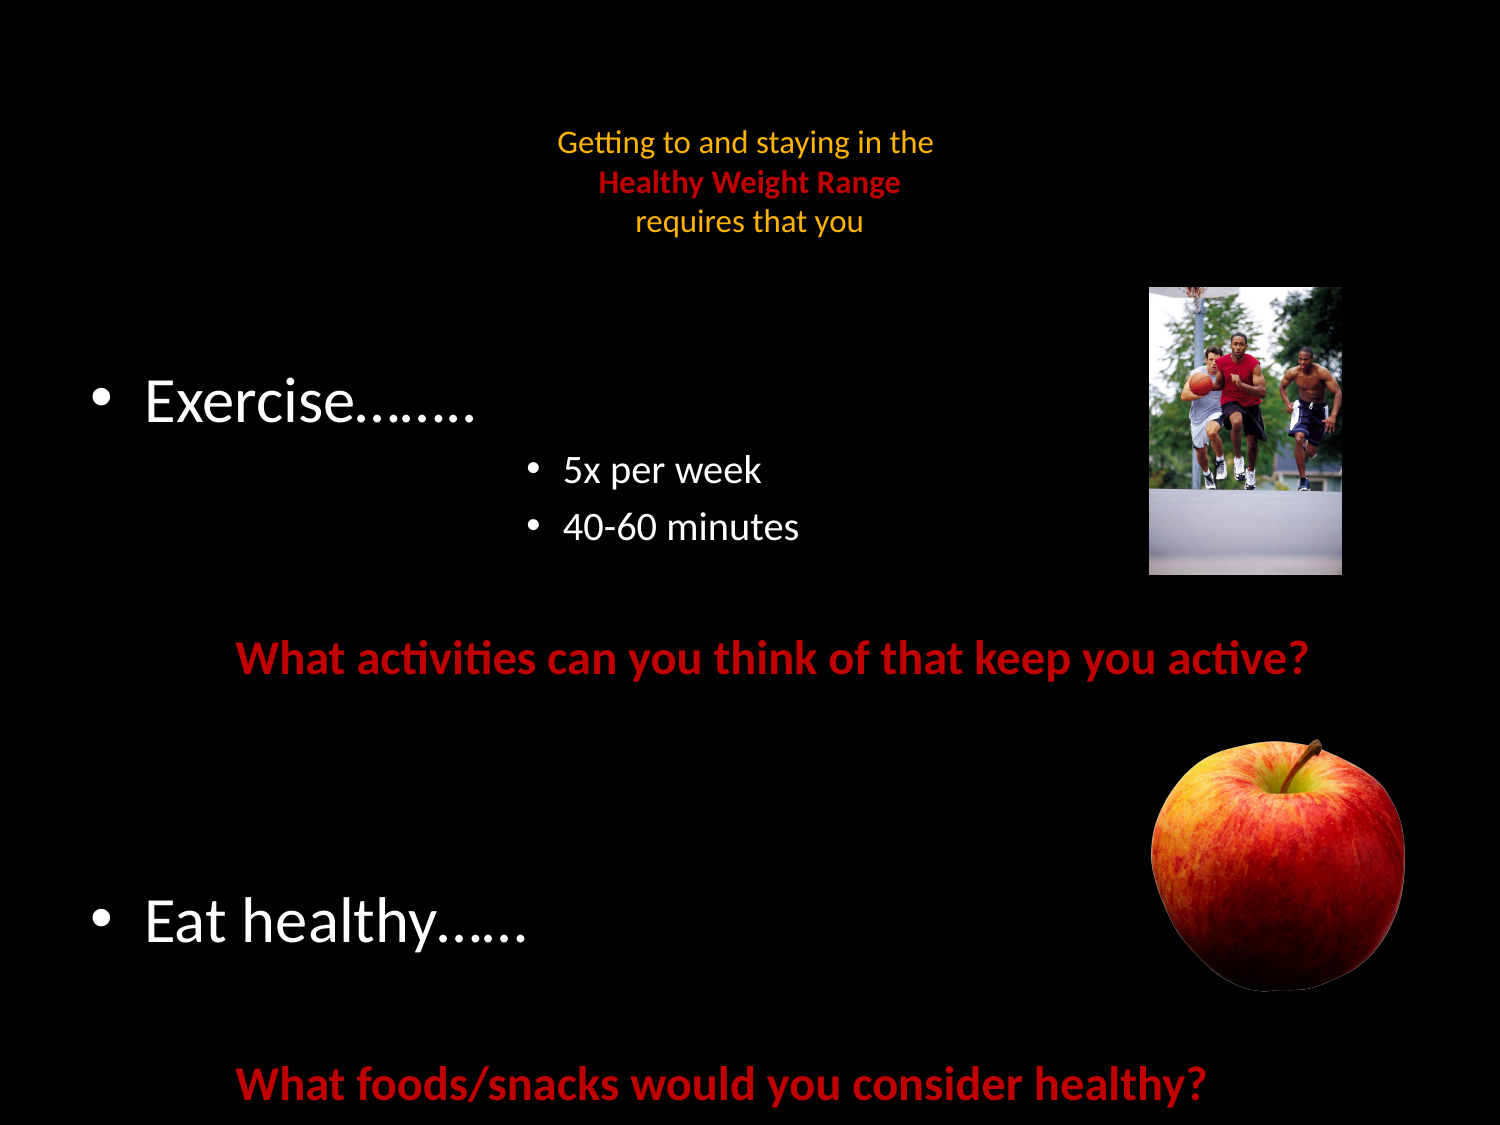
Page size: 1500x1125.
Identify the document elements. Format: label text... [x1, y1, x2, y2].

picture [1149, 737, 1408, 994]
title Getting to and staying in the Healthy Weight Range requires that you [74, 112, 1426, 288]
list Exercise…….. 5x per week 40-60 minutes What activities can you think of that keep you active? Eat healthy…… What foods/snacks would you consider healthy? [74, 349, 1426, 1125]
picture [1149, 287, 1342, 576]
